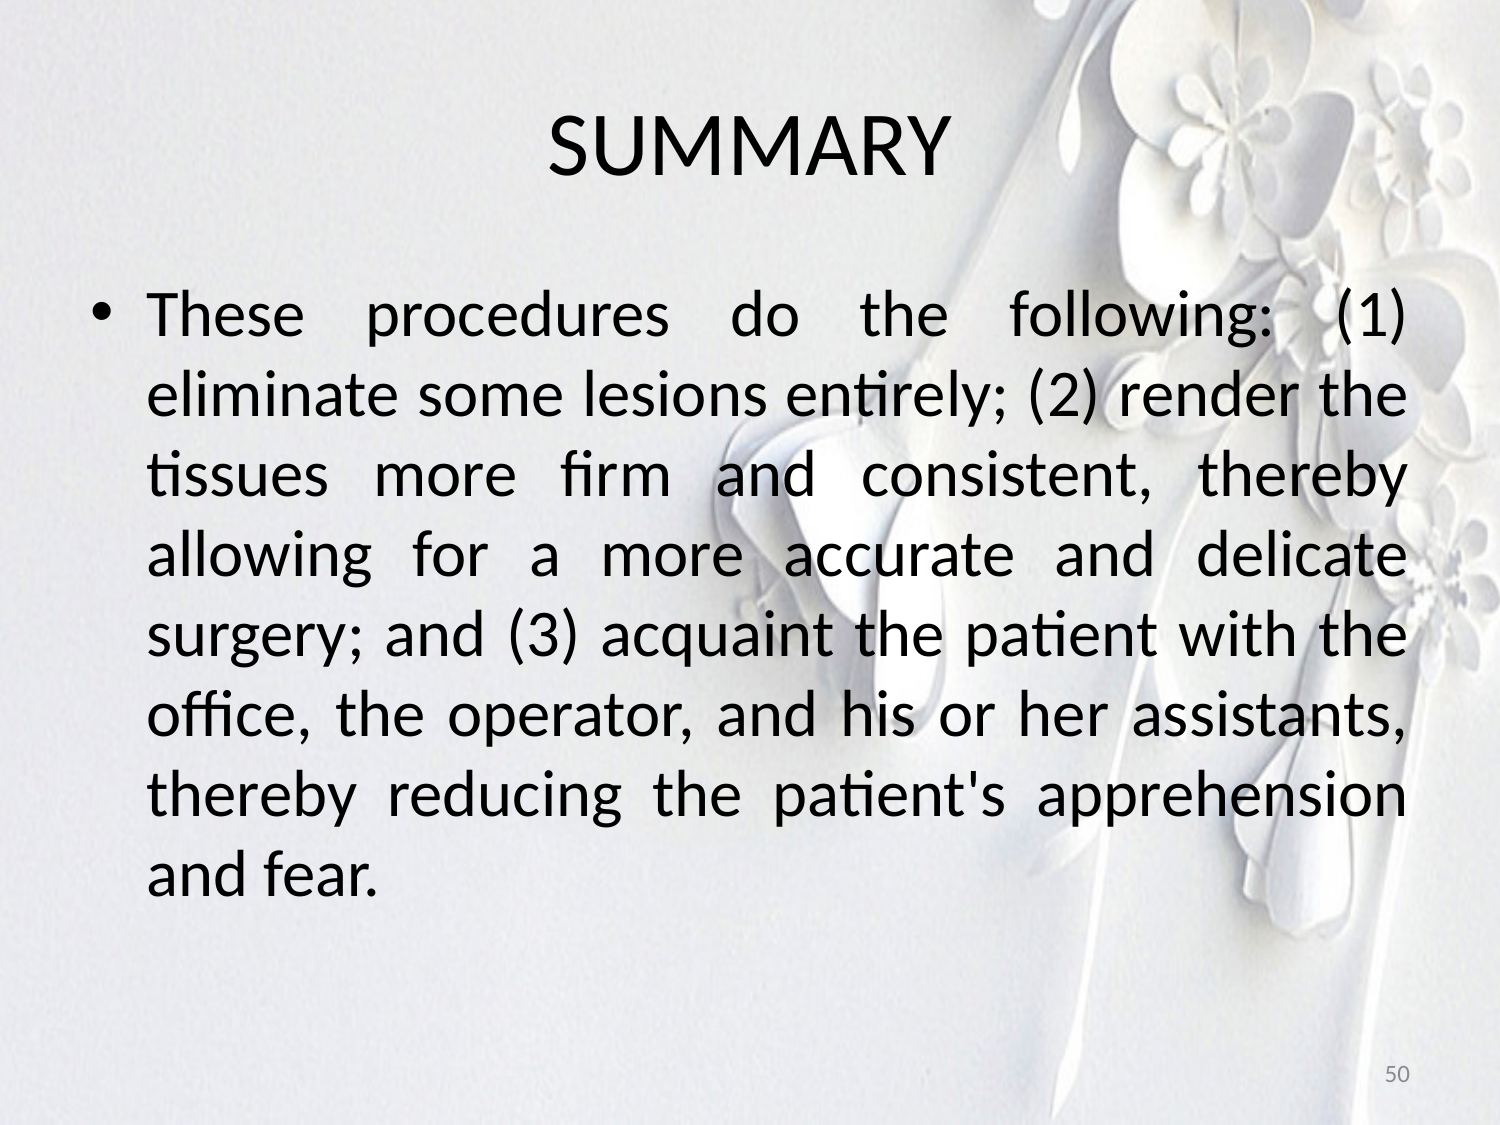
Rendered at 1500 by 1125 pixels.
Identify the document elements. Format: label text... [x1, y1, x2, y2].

list These procedures do the following: (1) eliminate some lesions entirely; (2) render the tissues more firm and consistent, thereby allowing for a more accurate and delicate surgery; and (3) acquaint the patient with the office, the operator, and his or her assistants, thereby reducing the patient's apprehension and fear. [75, 262, 1425, 1005]
title SUMMARY [75, 45, 1425, 233]
picture [0, 0, 1500, 1125]
slide_number 50 [1074, 1042, 1425, 1103]
